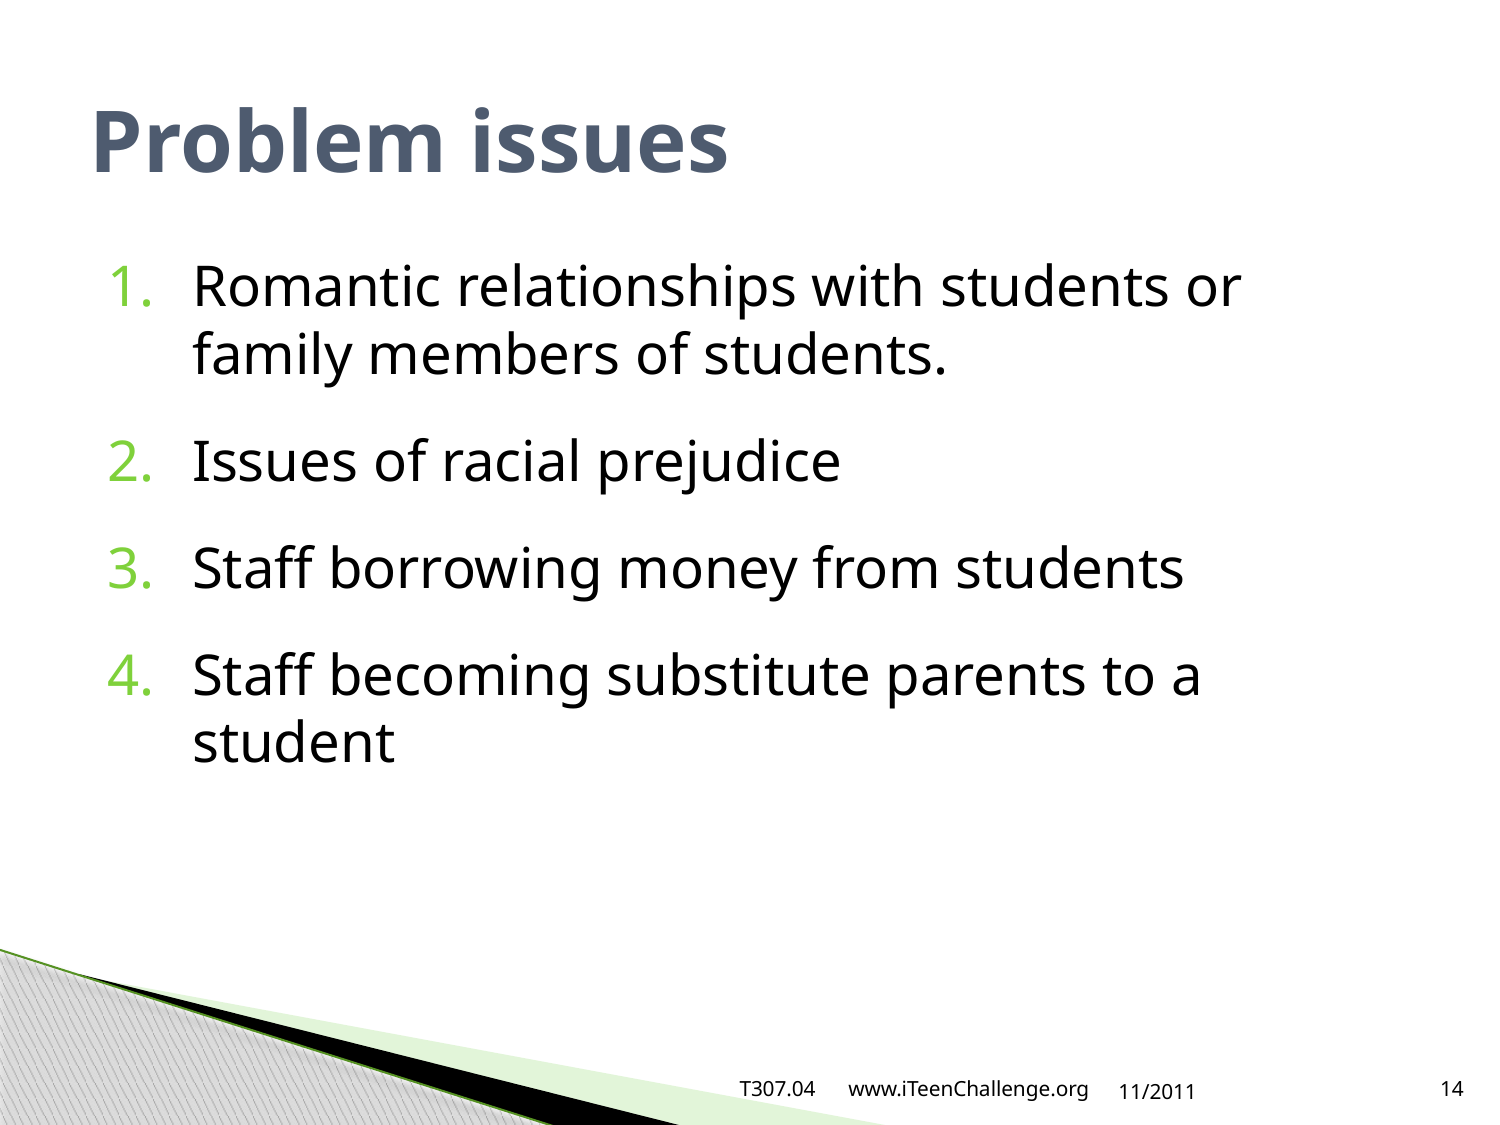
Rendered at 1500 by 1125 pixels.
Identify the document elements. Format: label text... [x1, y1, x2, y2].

slide_number 11/2011 [1105, 1051, 1419, 1112]
footer T307.04 www.iTeenChallenge.org [600, 1050, 1105, 1112]
title Problem issues [75, 45, 1425, 233]
list Romantic relationships with students or family members of students. Issues of racial prejudice Staff borrowing money from students Staff becoming substitute parents to a student [75, 243, 1425, 986]
slide_number 14 [1419, 1051, 1479, 1112]
